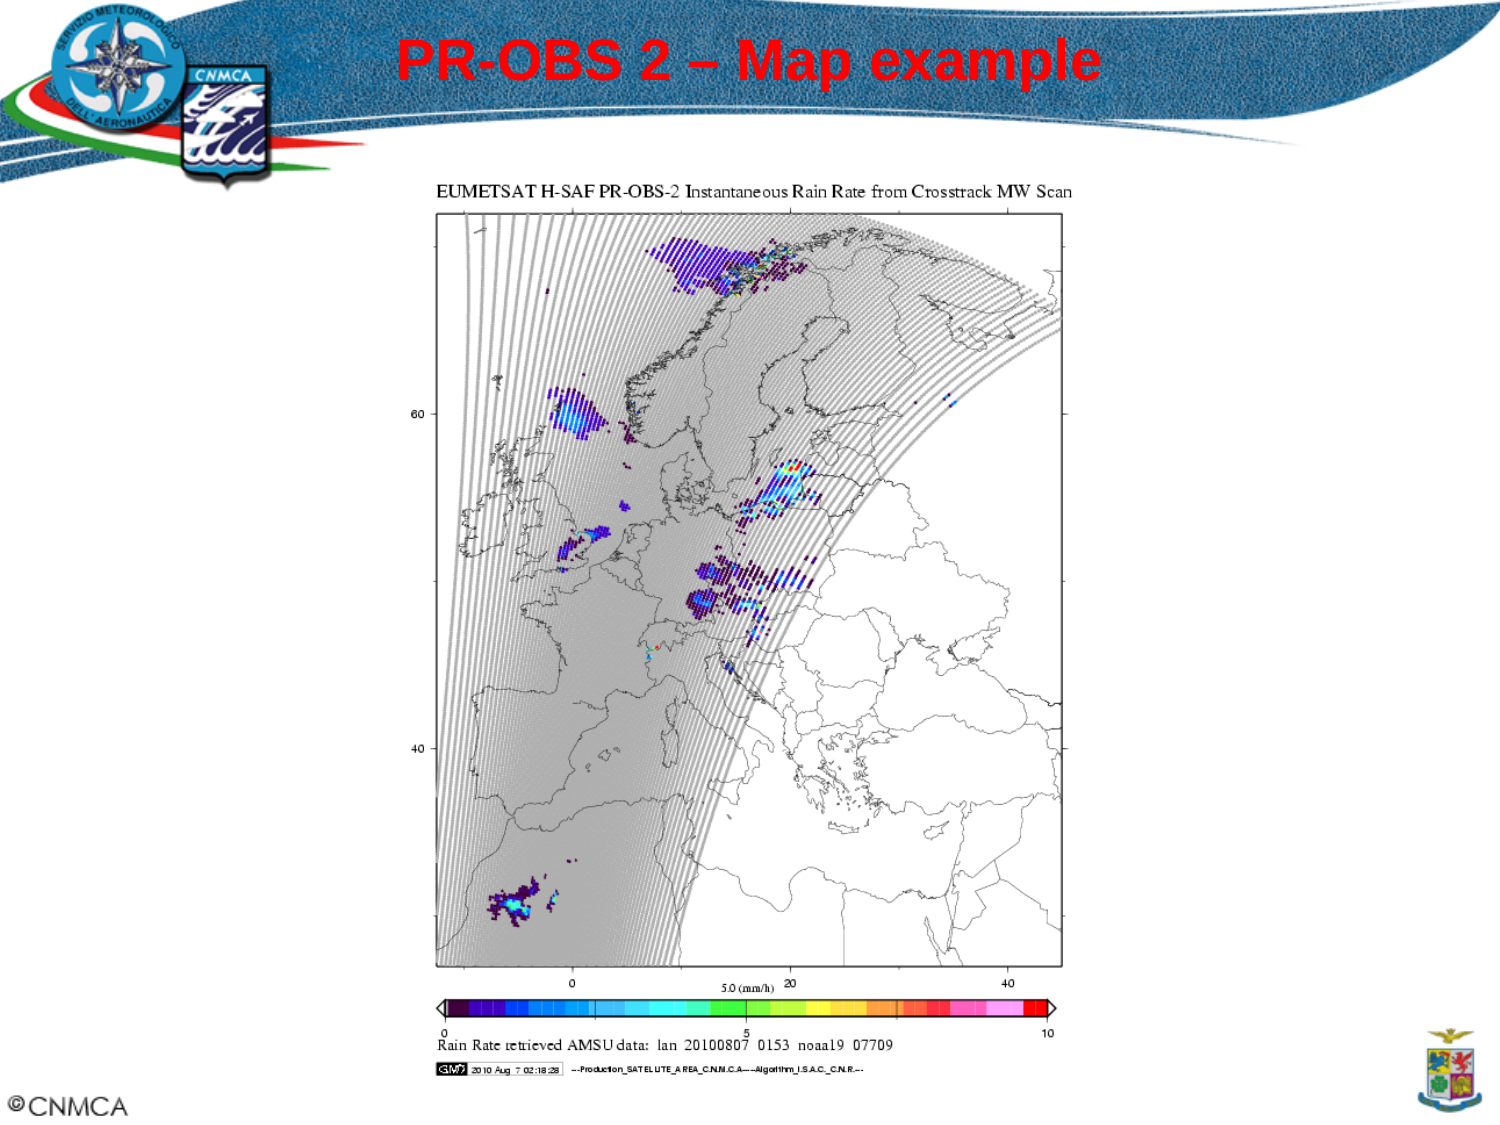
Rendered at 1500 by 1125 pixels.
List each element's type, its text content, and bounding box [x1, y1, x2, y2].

text_box PR-OBS 2 – Map example [0, 0, 1500, 114]
picture [0, 114, 1500, 1125]
